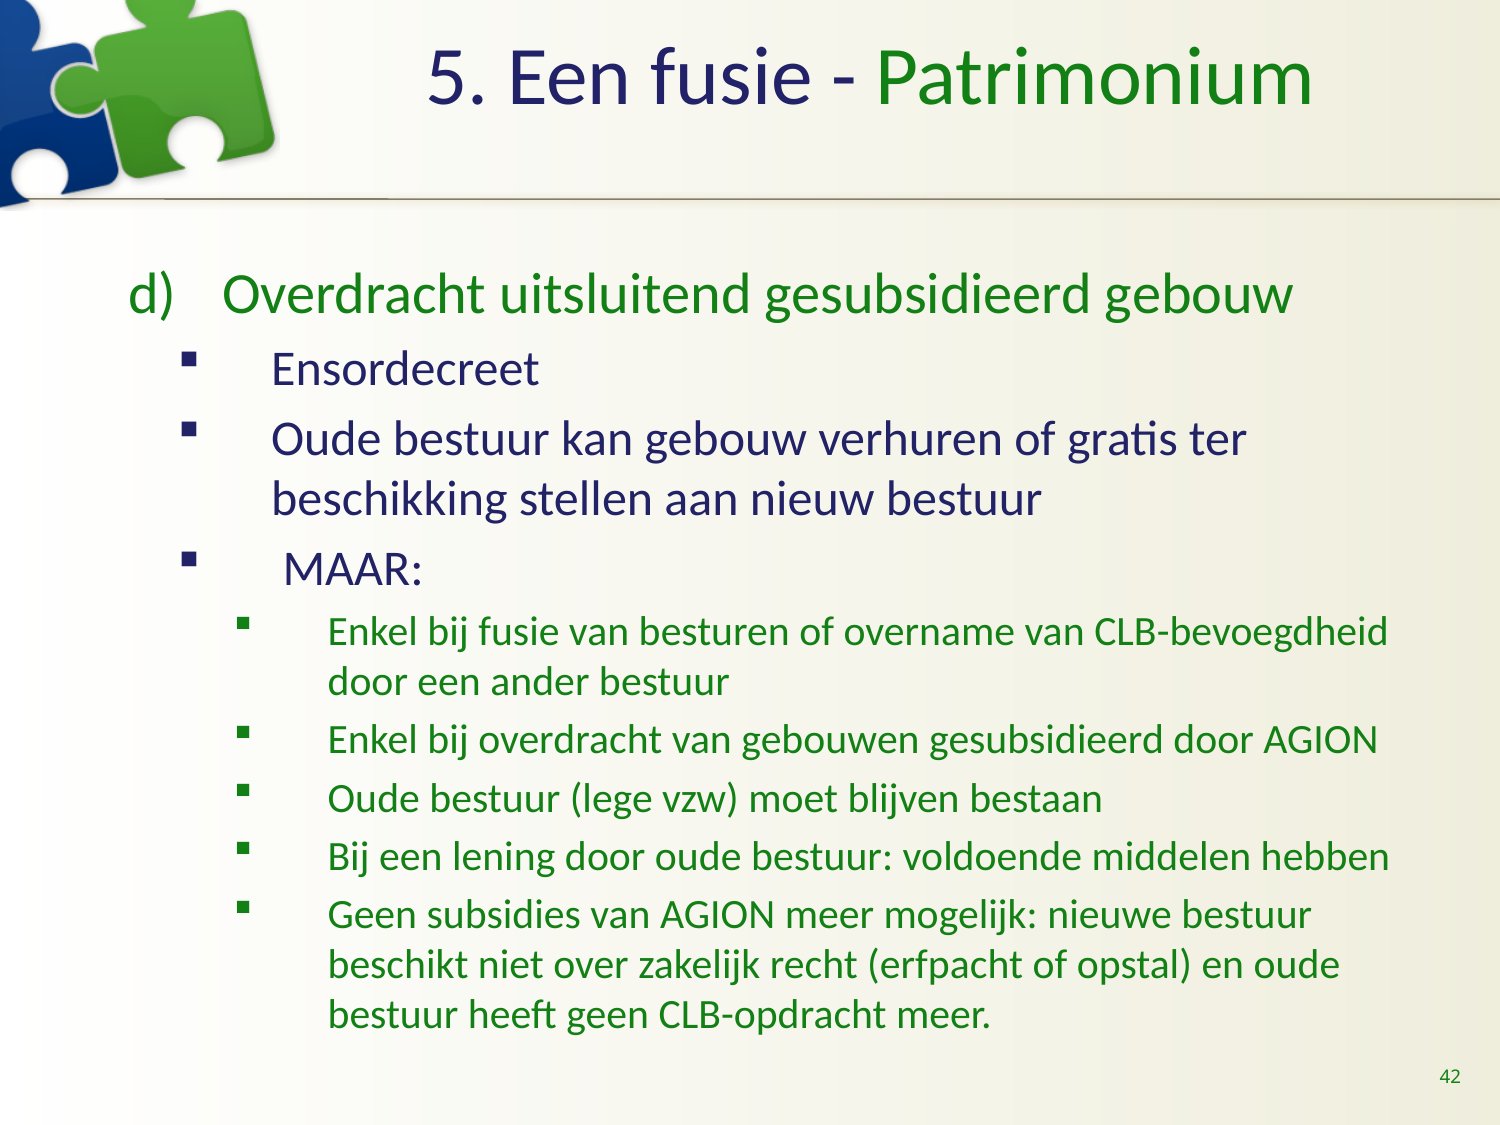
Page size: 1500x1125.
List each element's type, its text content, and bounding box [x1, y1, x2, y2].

list Overdracht uitsluitend gesubsidieerd gebouw Ensordecreet Oude bestuur kan gebouw verhuren of gratis ter beschikking stellen aan nieuw bestuur MAAR: Enkel bij fusie van besturen of overname van CLB-bevoegdheid door een ander bestuur Enkel bij overdracht van gebouwen gesubsidieerd door AGION Oude bestuur (lege vzw) moet blijven bestaan Bij een lening door oude bestuur: voldoende middelen hebben Geen subsidies van AGION meer mogelijk: nieuwe bestuur beschikt niet over zakelijk recht (erfpacht of opstal) en oude bestuur heeft geen CLB-opdracht meer. [57, 248, 1464, 1057]
picture [0, 0, 280, 211]
title 5. Een fusie - Patrimonium [277, 0, 1464, 188]
slide_number 42 [1400, 1056, 1500, 1103]
